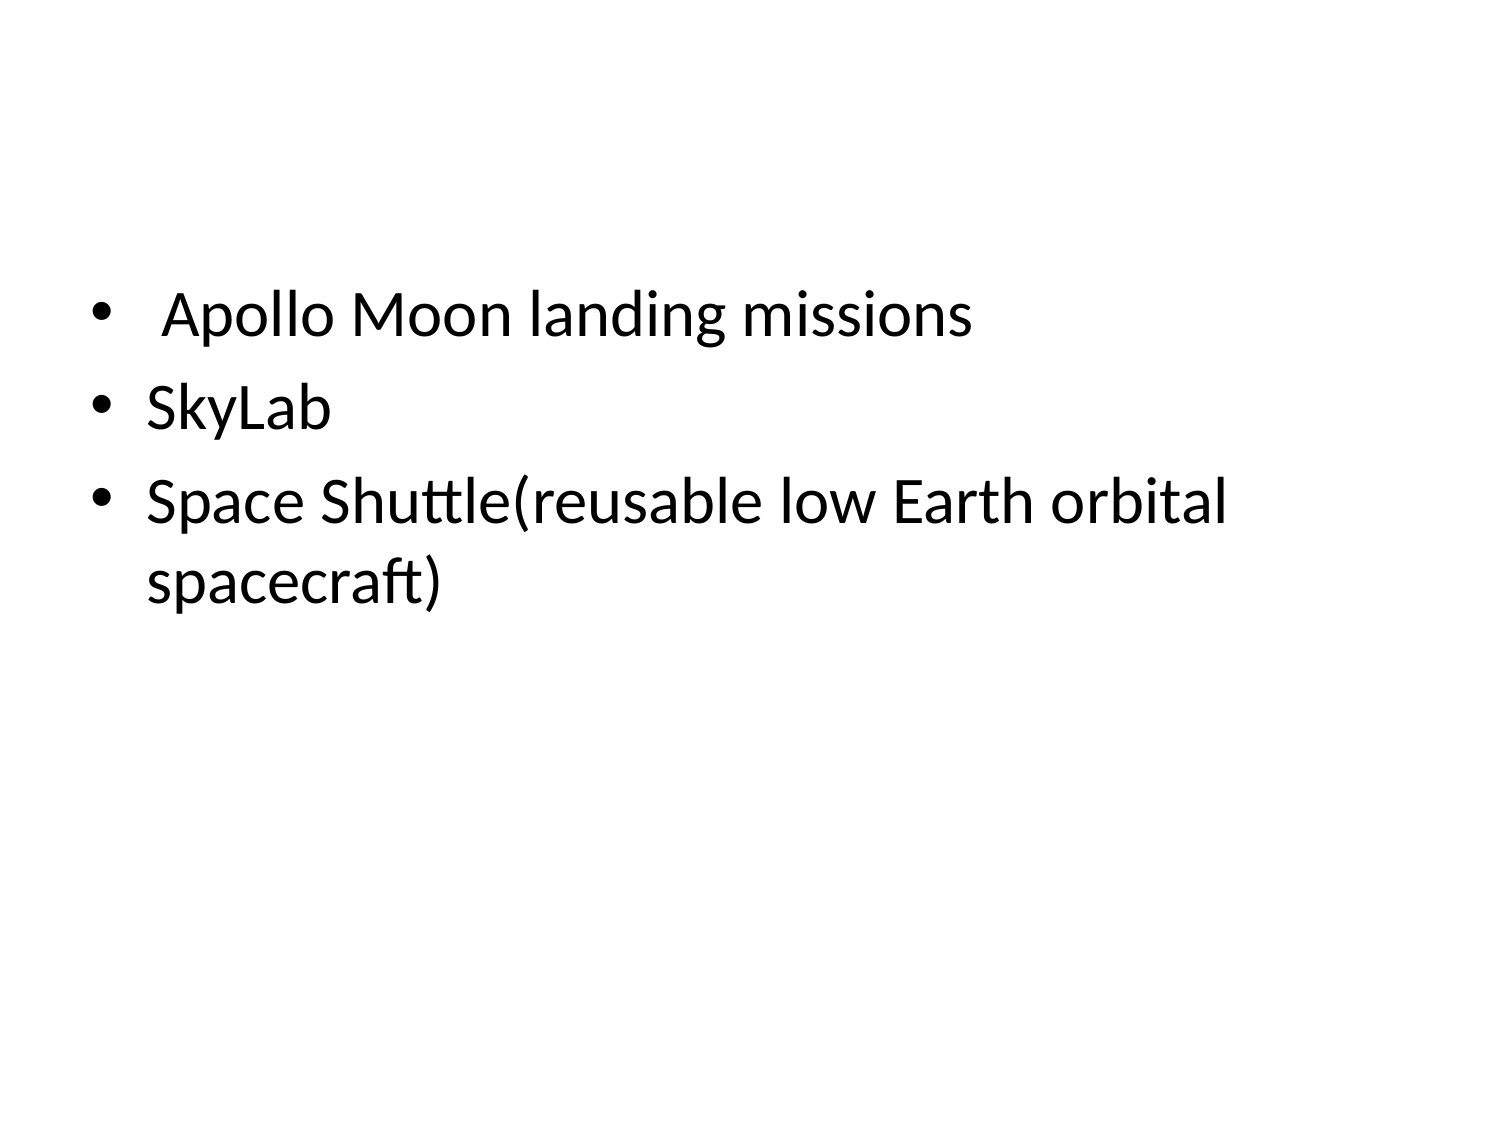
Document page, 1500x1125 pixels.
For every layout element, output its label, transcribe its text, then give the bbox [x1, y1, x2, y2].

list Apollo Moon landing missions SkyLab Space Shuttle(reusable low Earth orbital spacecraft) [75, 262, 1425, 1005]
